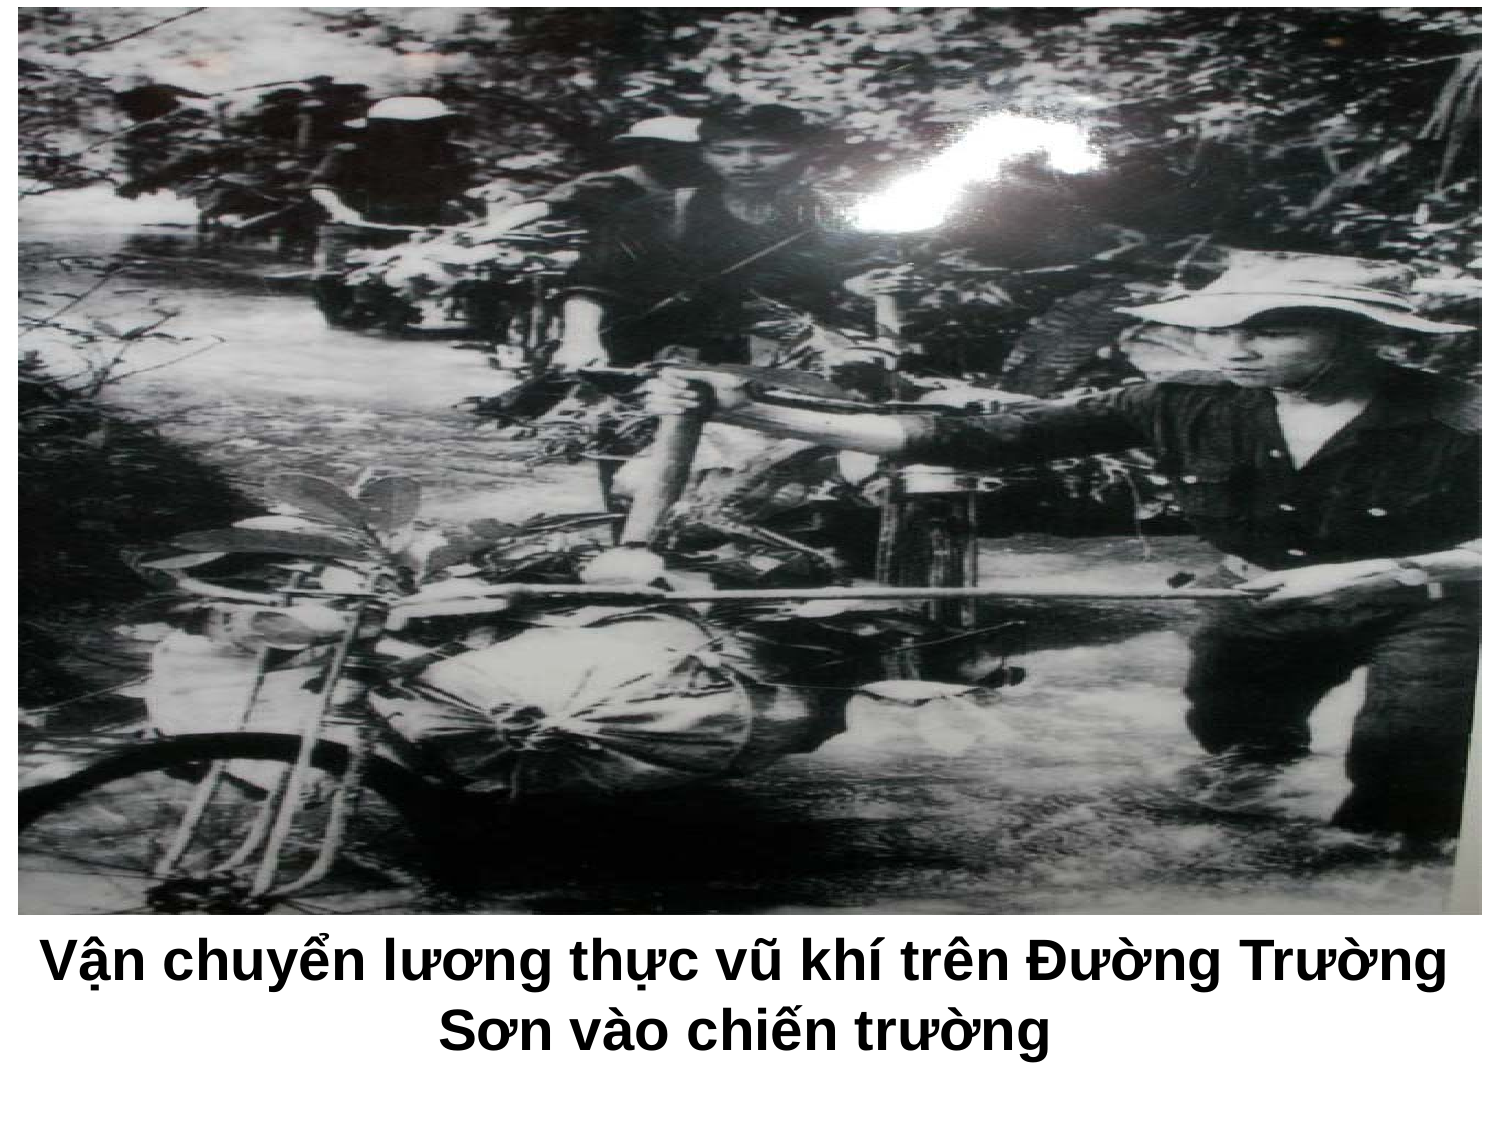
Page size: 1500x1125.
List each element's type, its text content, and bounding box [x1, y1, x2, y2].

picture [18, 7, 1482, 915]
text_box Vận chuyển lương thực vũ khí trên Đường Trường Sơn vào chiến trường [0, 914, 1496, 1069]
